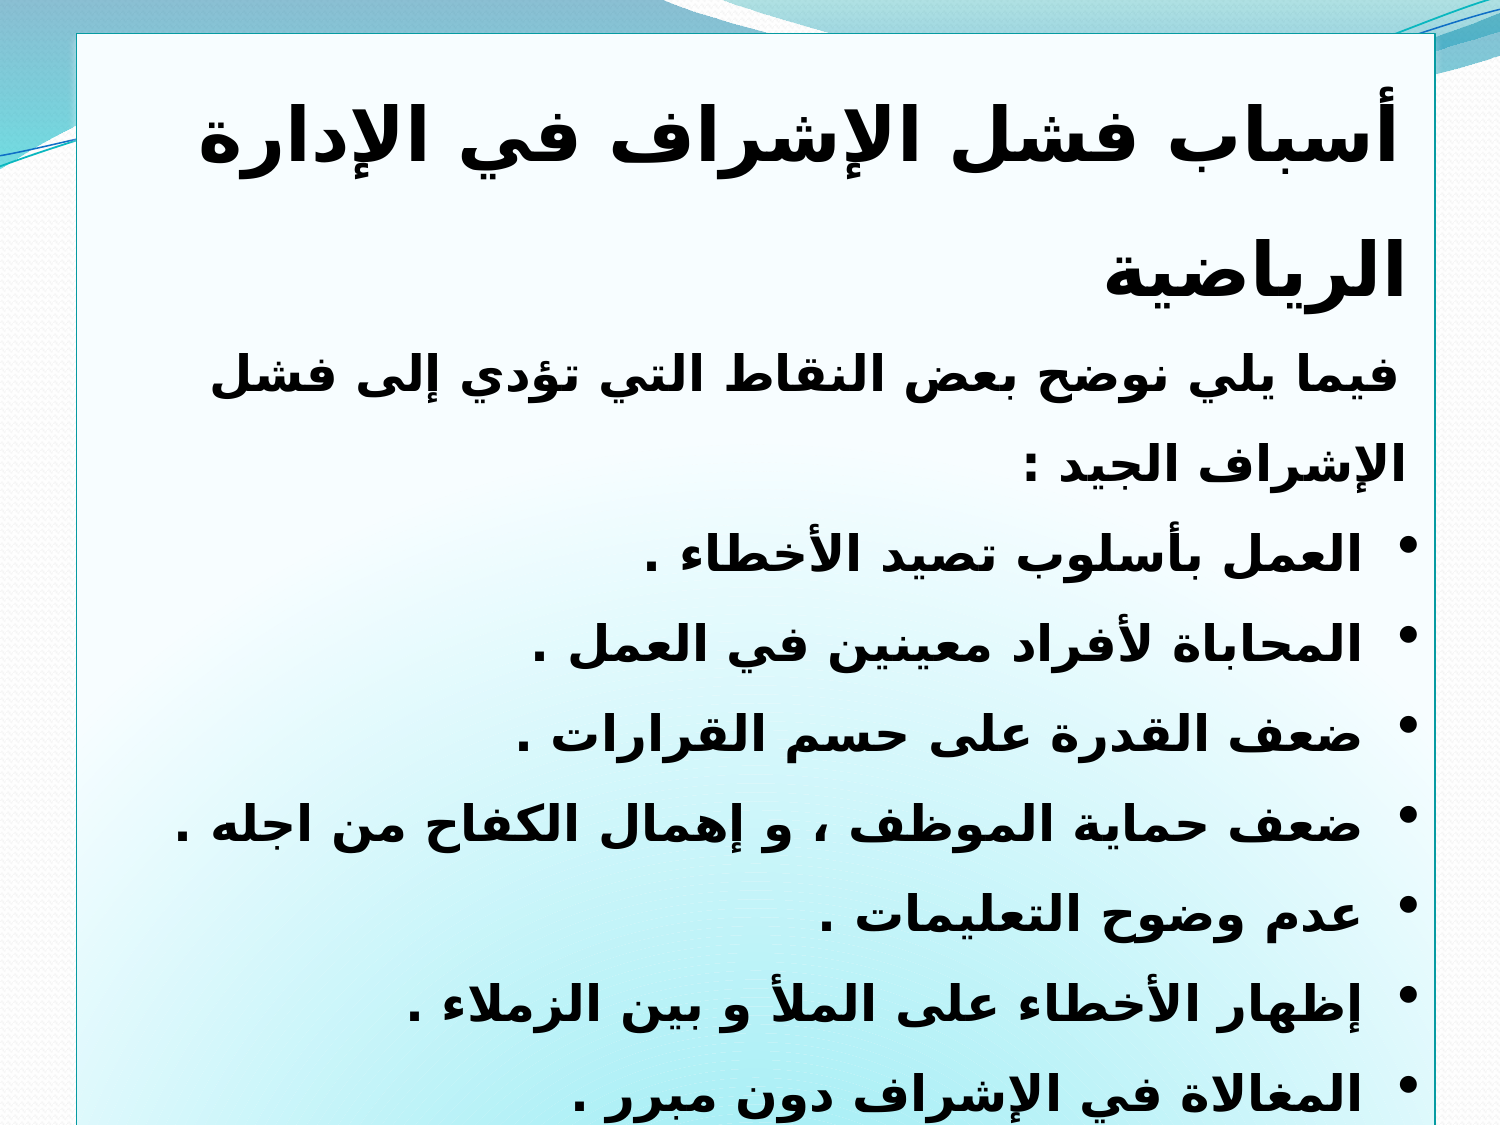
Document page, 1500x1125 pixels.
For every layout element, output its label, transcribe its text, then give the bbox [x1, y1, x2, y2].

text_box أسباب فشل الإشراف في الإدارة الرياضية فيما يلي نوضح بعض النقاط التي تؤدي إلى فشل الإشراف الجيد : العمل بأسلوب تصيد الأخطاء . المحاباة لأفراد معينين في العمل . ضعف القدرة على حسم القرارات . ضعف حماية الموظف ، و إهمال الكفاح من اجله . عدم وضوح التعليمات . إظهار الأخطاء على الملأ و بين الزملاء . المغالاة في الإشراف دون مبرر . التدخل في الأمور الشخصية ، و استخدام الغيبة والنميمة . [76, 33, 1436, 1125]
